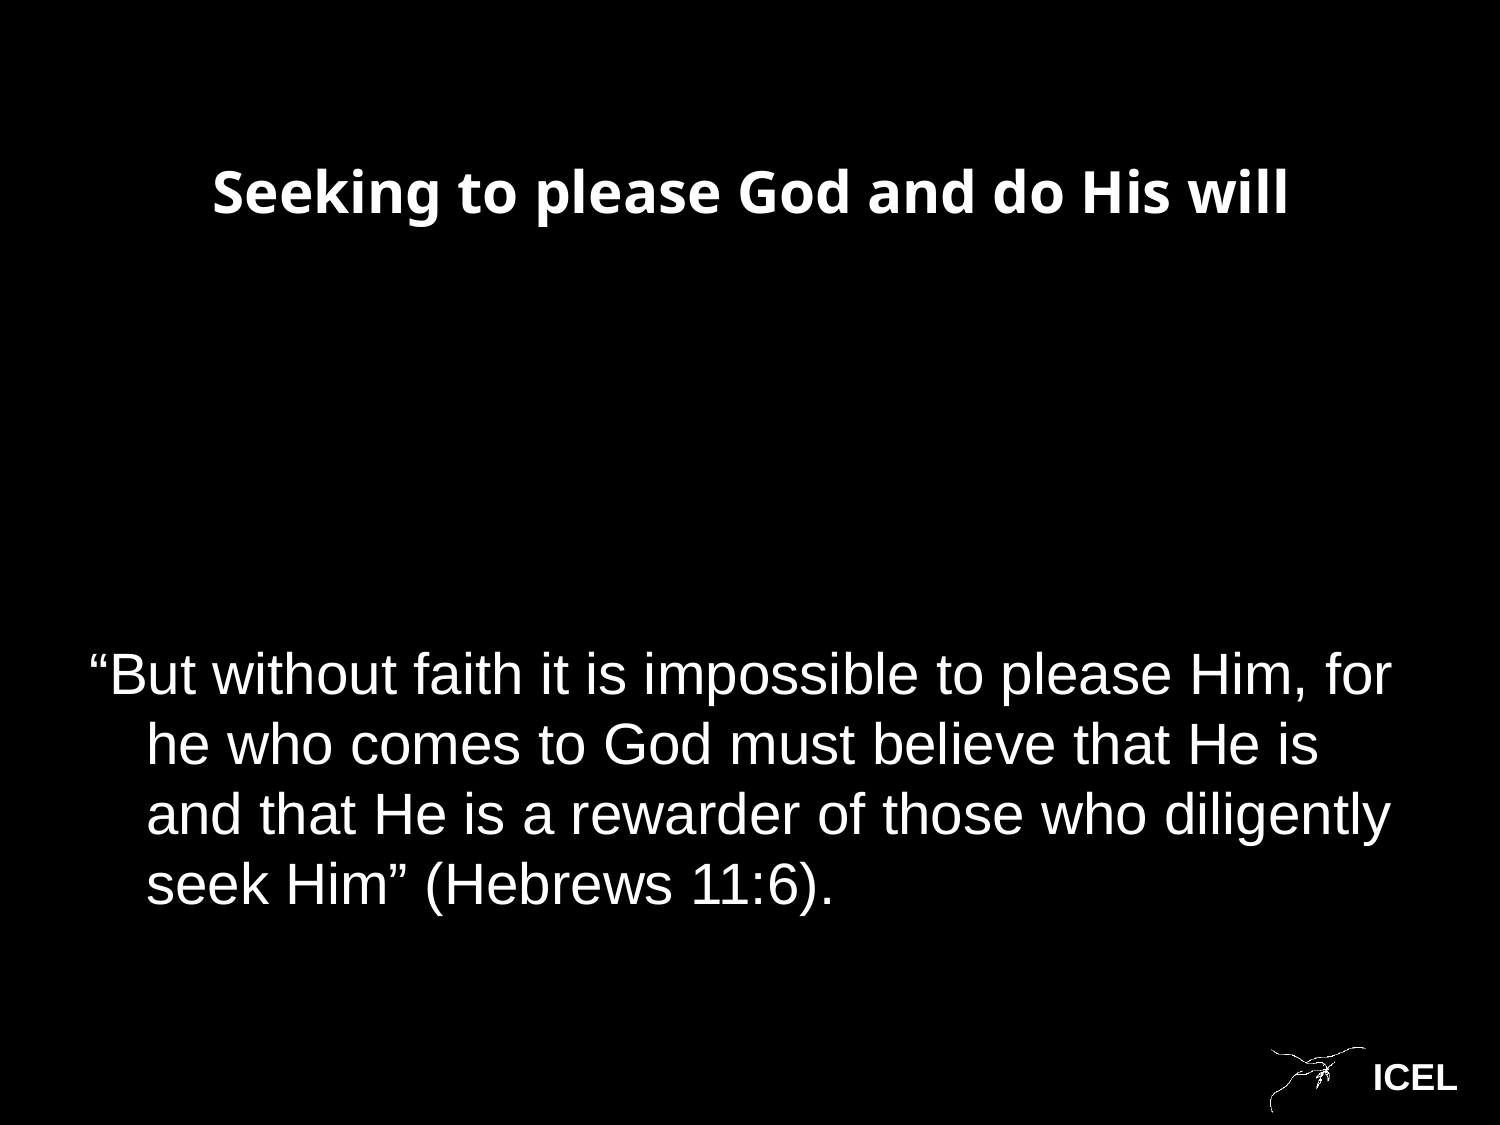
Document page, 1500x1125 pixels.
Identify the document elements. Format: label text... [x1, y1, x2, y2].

list “But without faith it is impossible to please Him, for he who comes to God must believe that He is and that He is a rewarder of those who diligently seek Him” (Hebrews 11:6). [75, 262, 1425, 1005]
picture [1269, 1046, 1366, 1113]
title Seeking to please God and do His will [76, 78, 1427, 362]
